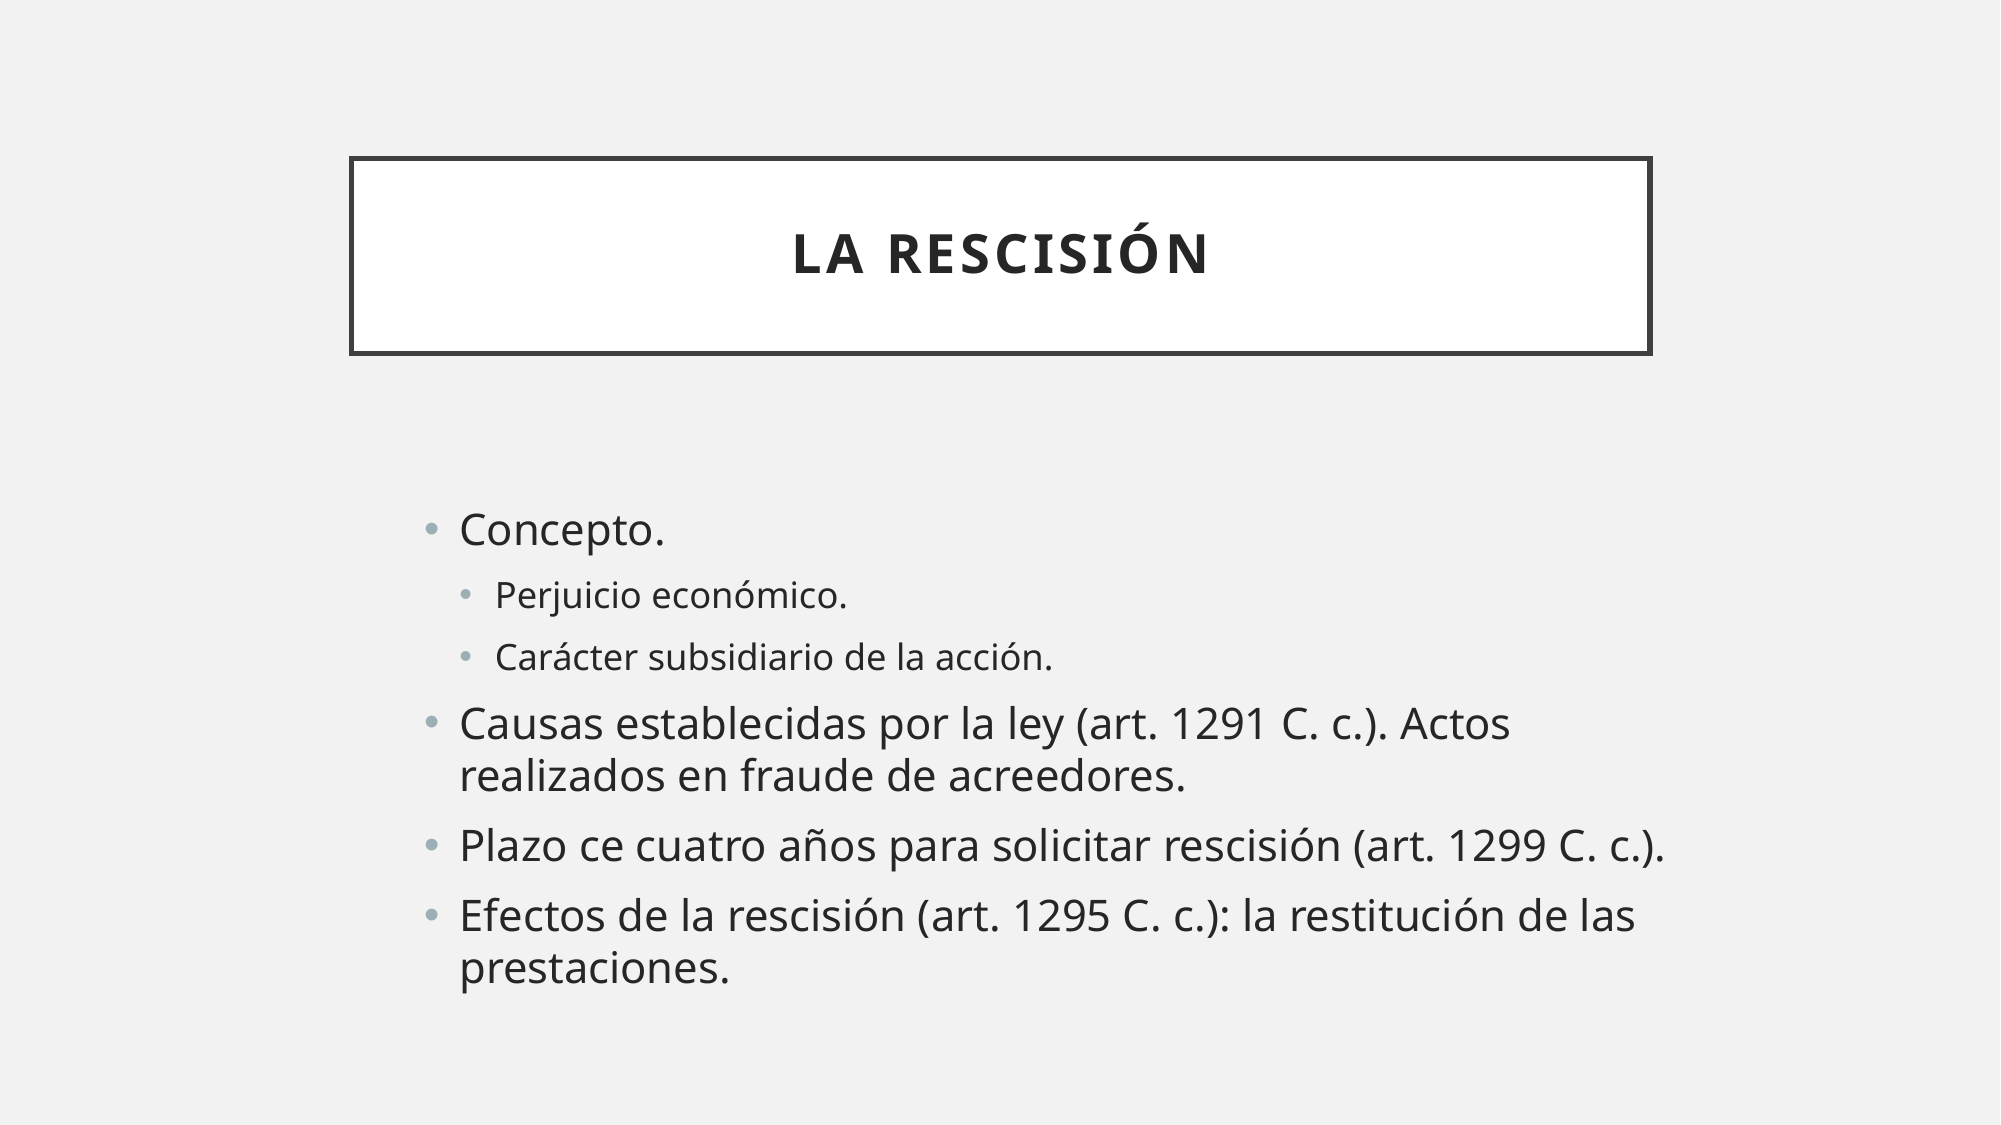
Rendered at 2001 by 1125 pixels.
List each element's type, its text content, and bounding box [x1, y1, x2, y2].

list Concepto. Perjuicio económico. Carácter subsidiario de la acción. Causas establecidas por la ley (art. 1291 C. c.). Actos realizados en fraude de acreedores. Plazo ce cuatro años para solicitar rescisión (art. 1299 C. c.). Efectos de la rescisión (art. 1295 C. c.): la restitución de las prestaciones. [373, 432, 1686, 1059]
title LA RESCISIÓN [349, 156, 1653, 356]
